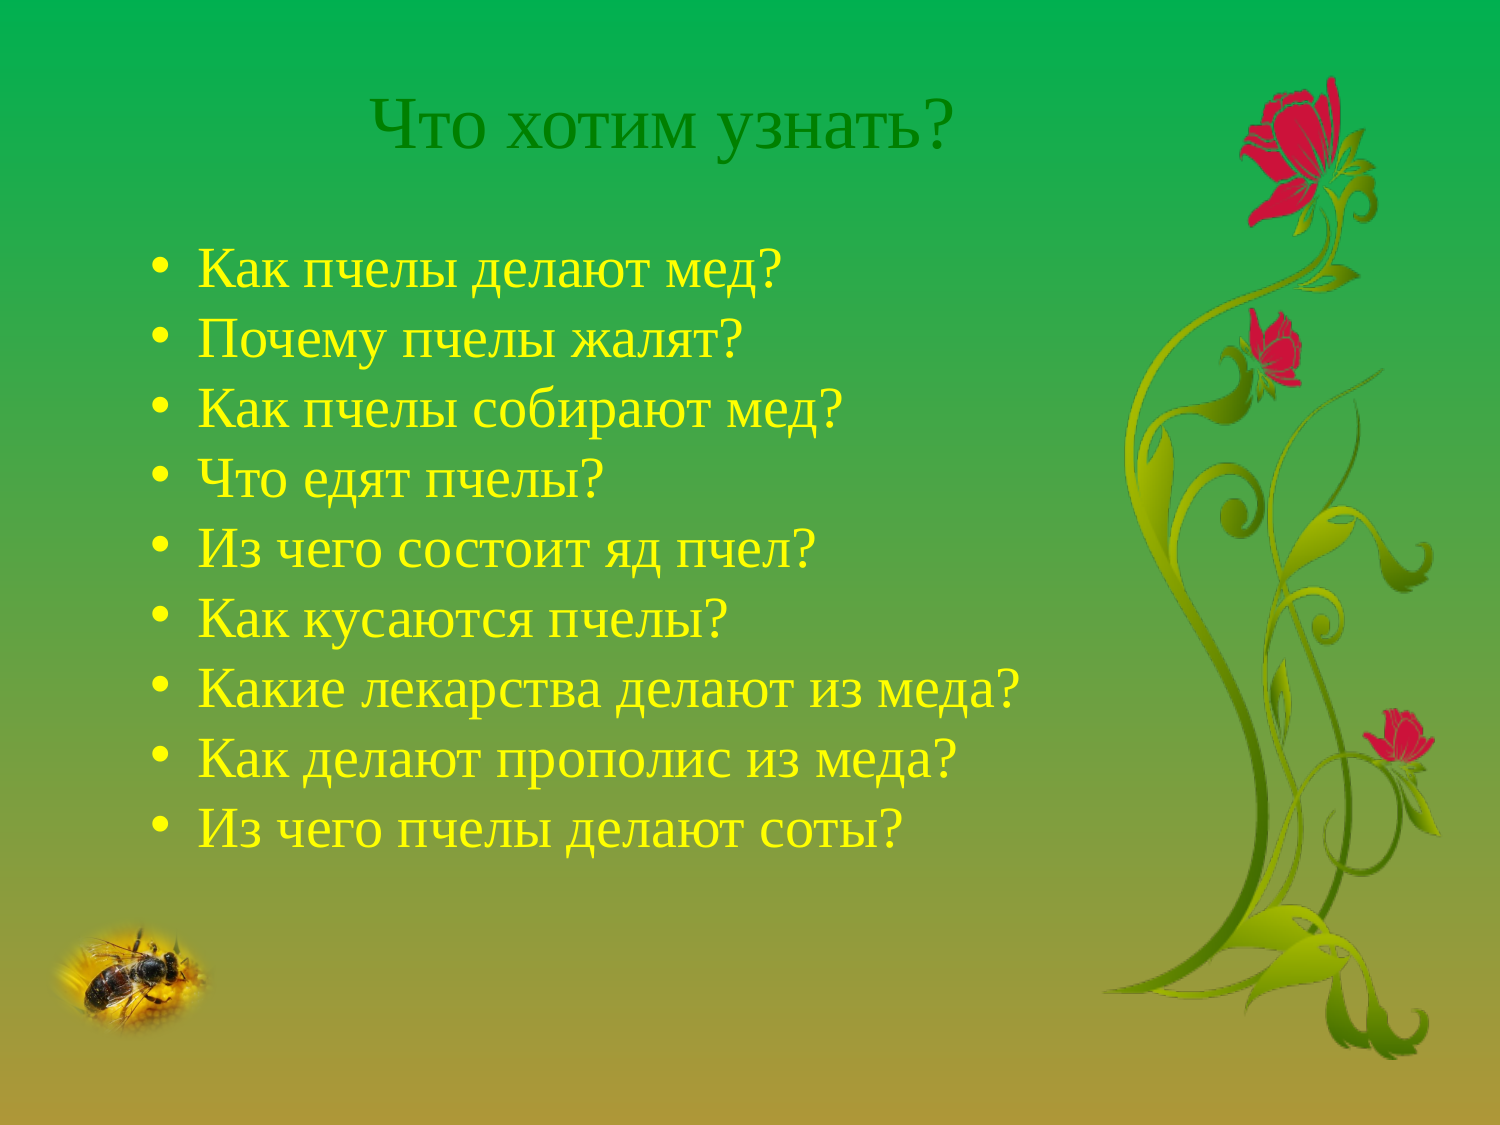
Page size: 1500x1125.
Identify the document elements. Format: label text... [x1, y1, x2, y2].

picture [41, 915, 222, 1043]
text_box Как пчелы делают мед? Почему пчелы жалят? Как пчелы собирают мед? Что едят пчелы? Из чего состоит яд пчел? Как кусаются пчелы? Какие лекарства делают из меда? Как делают прополис из меда? Из чего пчелы делают соты? [135, 221, 1090, 867]
text_box Что хотим узнать? [24, 66, 1090, 172]
picture [1101, 35, 1500, 1060]
